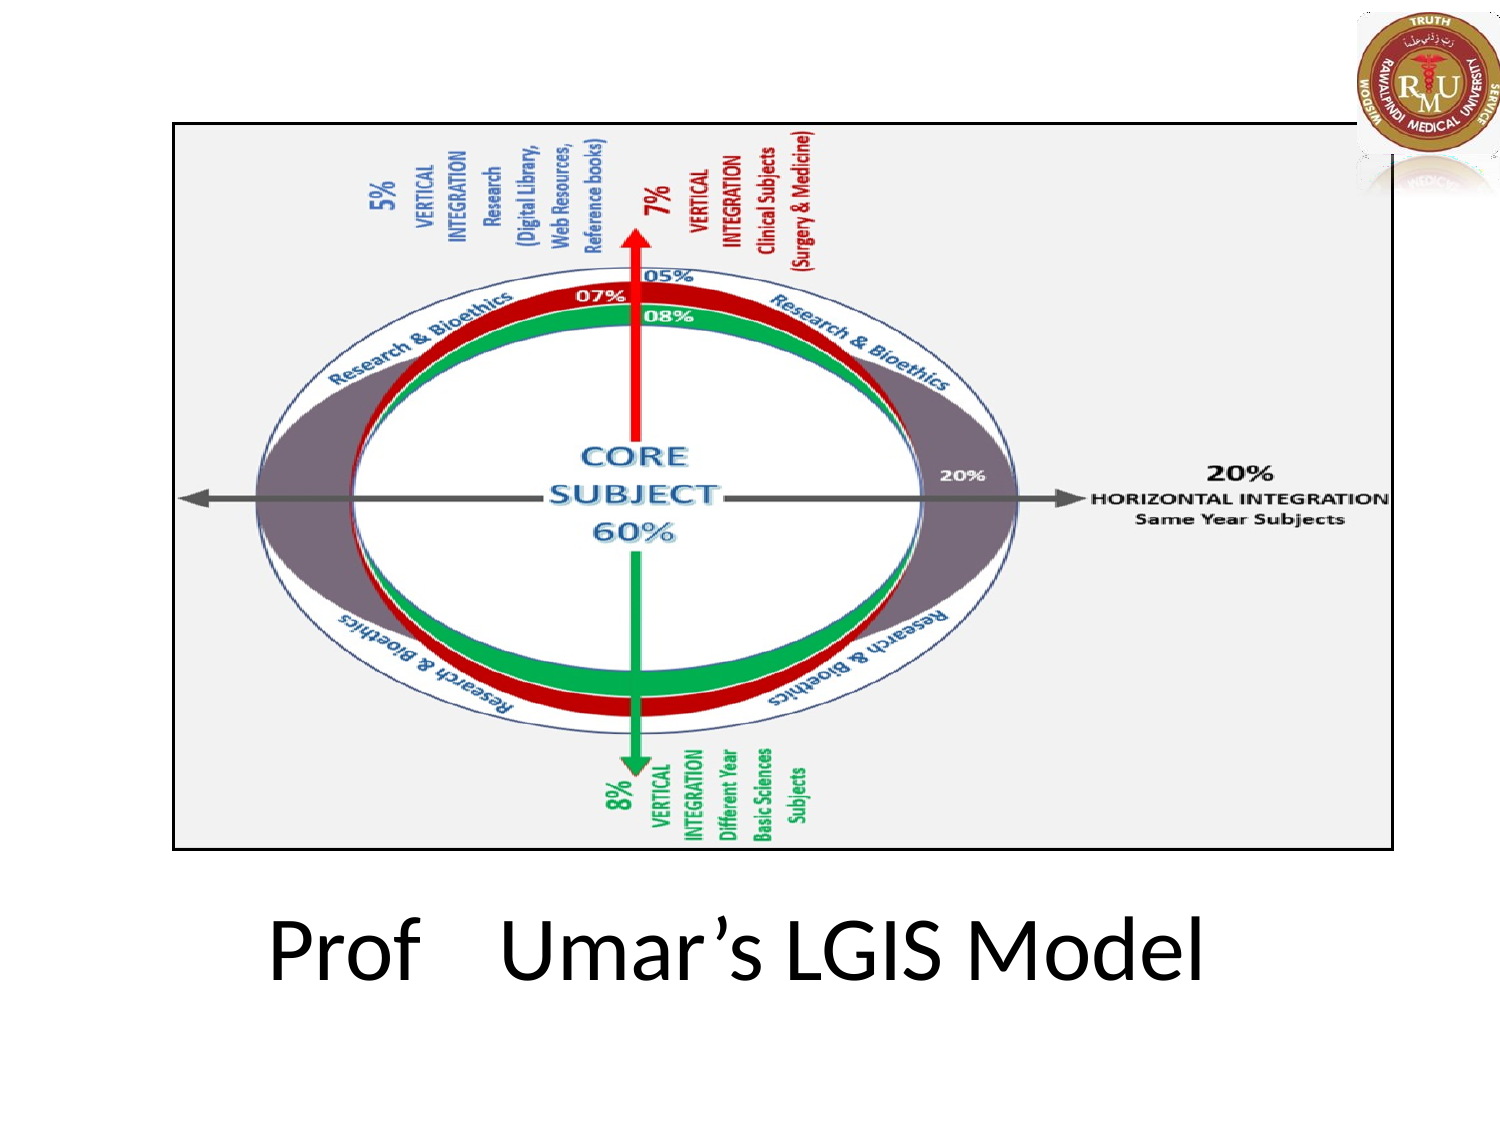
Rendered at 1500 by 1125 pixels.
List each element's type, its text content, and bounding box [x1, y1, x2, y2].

title Prof Umar’s LGIS Model [68, 862, 1407, 1025]
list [174, 124, 1391, 849]
picture [1353, 12, 1500, 298]
